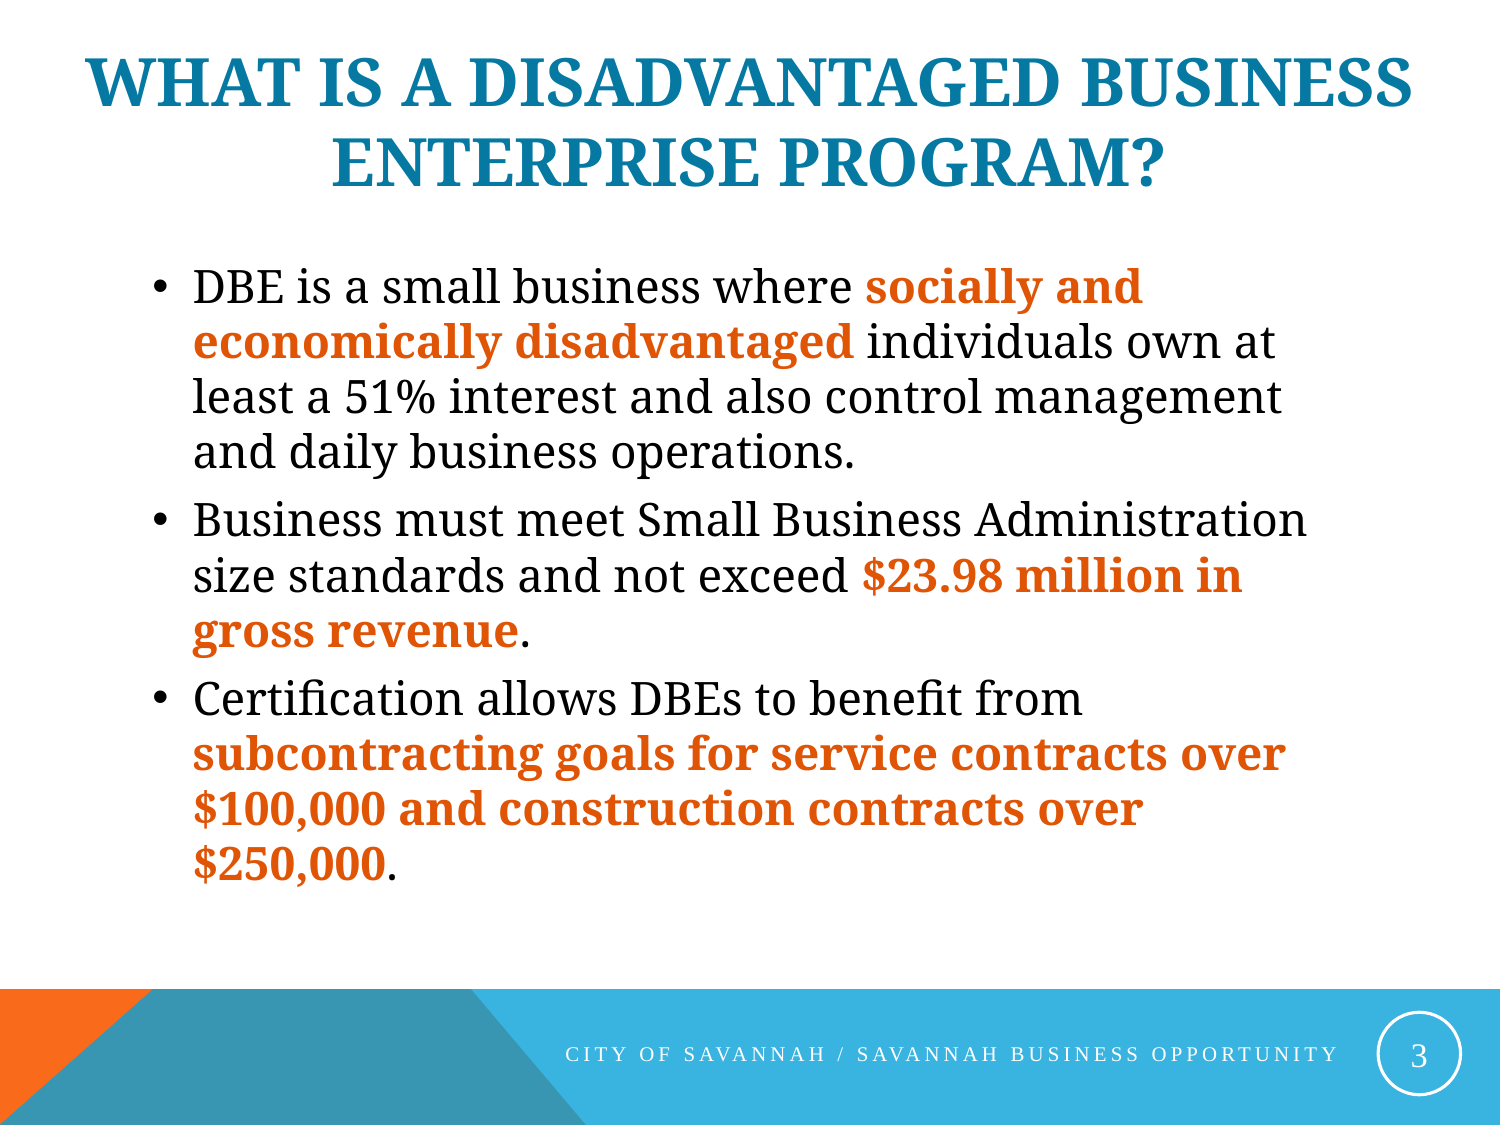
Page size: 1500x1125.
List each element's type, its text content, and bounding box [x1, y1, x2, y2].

slide_number 3 [1376, 1010, 1463, 1097]
text_box [0, 0, 1500, 989]
footer City of Savannah / Savannah Business opportunity [512, 1031, 1352, 1075]
list DBE is a small business where socially and economically disadvantaged individuals own at least a 51% interest and also control management and daily business operations. Business must meet Small Business Administration size standards and not exceed $23.98 million in gross revenue. Certification allows DBEs to benefit from subcontracting goals for service contracts over $100,000 and construction contracts over $250,000. [137, 249, 1372, 900]
title What is a Disadvantaged business Enterprise Program? [43, 75, 1457, 165]
